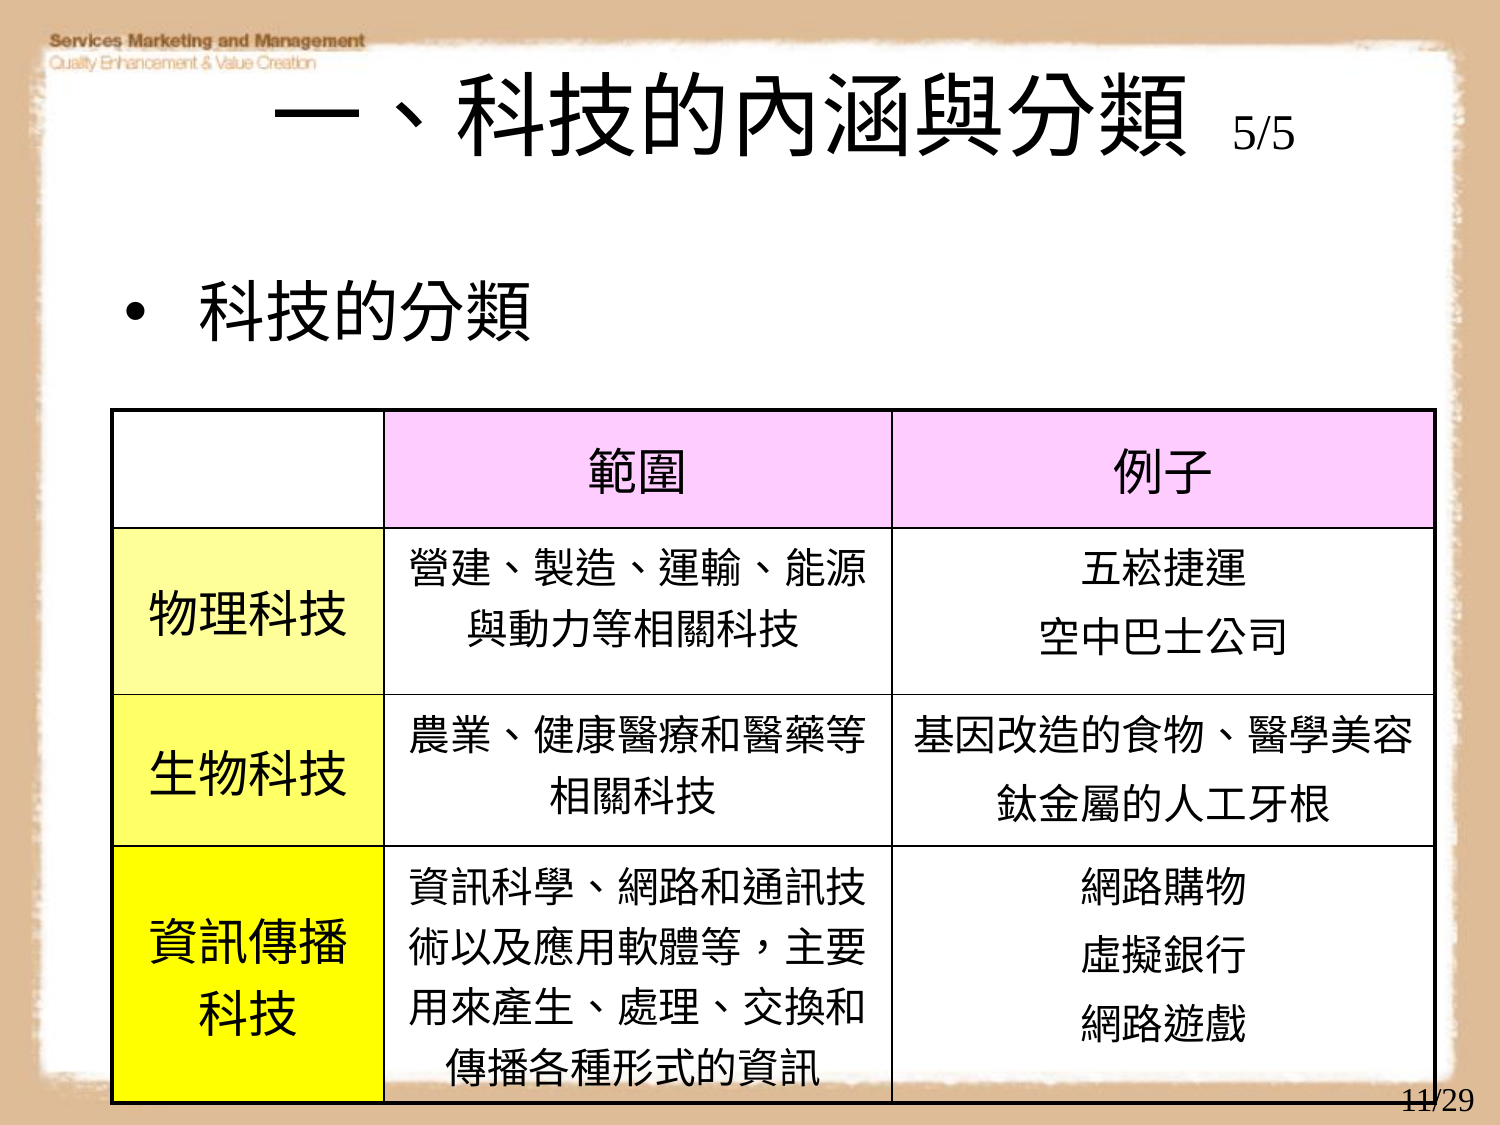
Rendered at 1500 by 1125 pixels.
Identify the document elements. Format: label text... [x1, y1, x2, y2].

table_cell 基因改造的食物、醫學美容 鈦金屬的人工牙根 [893, 695, 1433, 845]
title 一、科技的內涵與分類 5/5 [108, 19, 1459, 207]
table_header 例子 [893, 412, 1433, 527]
table_cell 資訊傳播科技 [114, 847, 383, 1101]
table_cell 生物科技 [114, 695, 383, 845]
table_cell 農業、健康醫療和醫藥等相關科技 [385, 695, 891, 845]
table_header 範圍 [385, 412, 891, 527]
table_cell 資訊科學、網路和通訊技術以及應用軟體等，主要用來產生、處理、交換和傳播各種形式的資訊 [385, 847, 891, 1101]
table_cell 五崧捷運 空中巴士公司 [893, 529, 1433, 694]
list 科技的分類 [108, 262, 1459, 398]
table_header [114, 412, 383, 527]
table_cell 營建、製造、運輸、能源與動力等相關科技 [385, 529, 891, 694]
picture [0, 0, 1500, 1125]
table_cell 物理科技 [114, 529, 383, 694]
table_cell 網路購物 虛擬銀行 網路遊戲 [893, 847, 1433, 1101]
